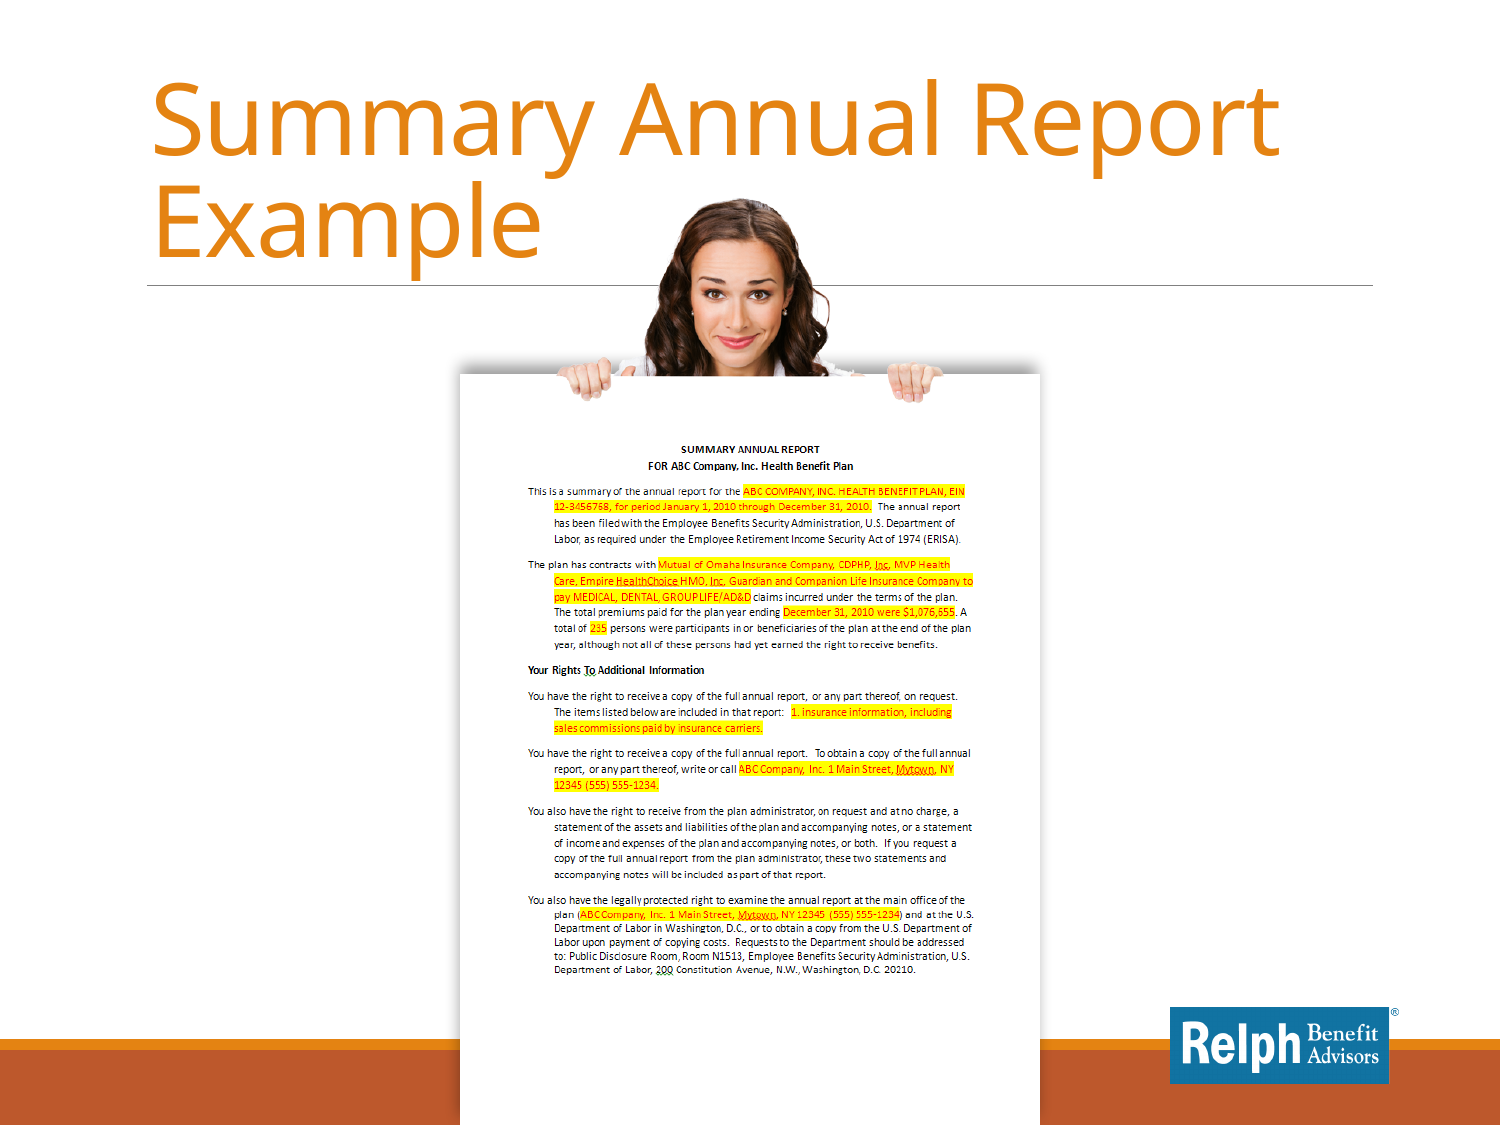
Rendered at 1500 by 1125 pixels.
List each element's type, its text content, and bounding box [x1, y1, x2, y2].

title Summary Annual Report Example [135, 47, 1373, 285]
picture [460, 196, 1040, 1125]
picture [1169, 1006, 1399, 1085]
